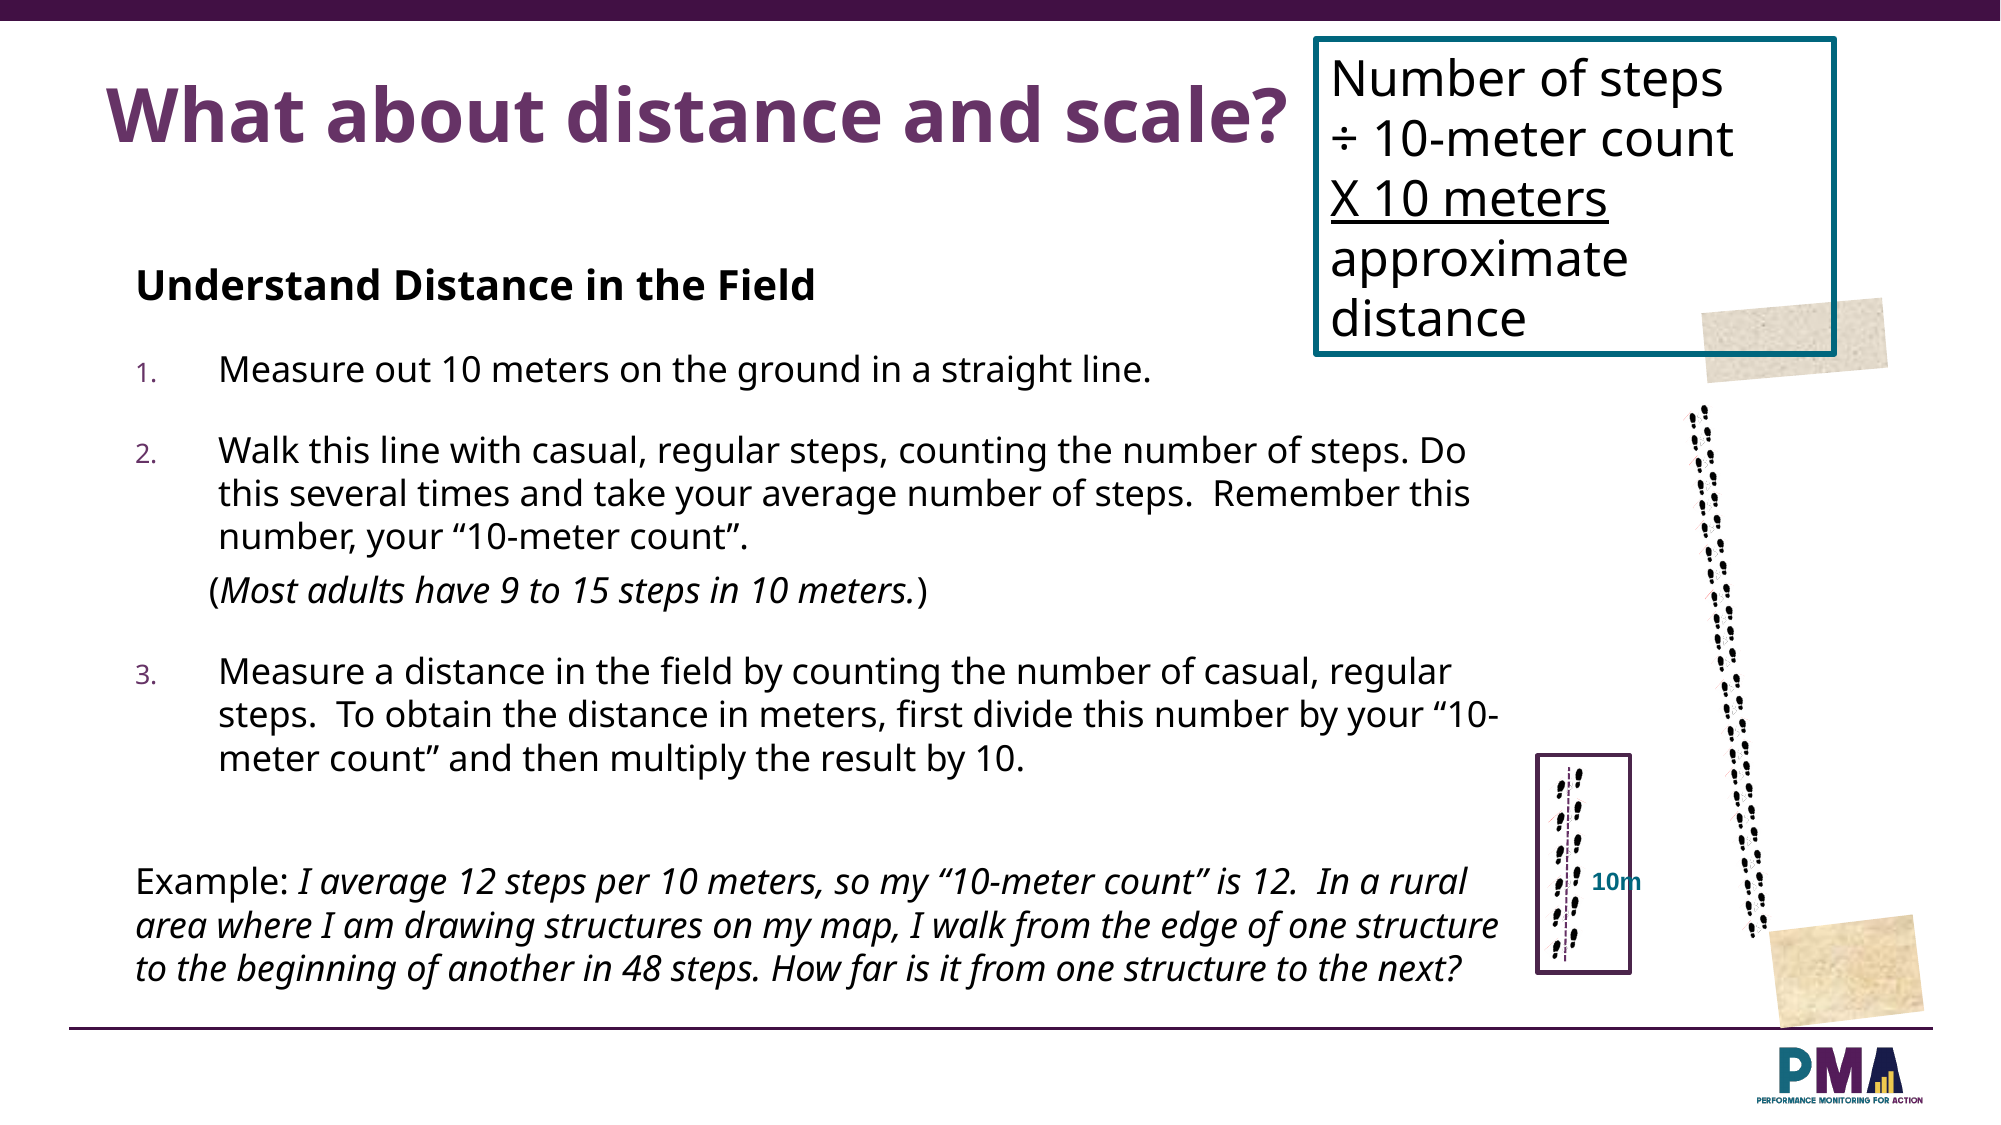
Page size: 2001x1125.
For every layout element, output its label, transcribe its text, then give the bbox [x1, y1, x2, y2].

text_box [1536, 304, 1920, 1021]
text_box Number of steps ÷ 10-meter count X 10 meters approximate distance [1316, 38, 1835, 354]
picture [1838, 297, 1883, 304]
text_box What about distance and scale? [91, 59, 1817, 278]
list Understand Distance in the Field Measure out 10 meters on the ground in a straight line. Walk this line with casual, regular steps, counting the number of steps. Do this several times and take your average number of steps. Remember this number, your “10-meter count”. (Most adults have 9 to 15 steps in 10 meters.) Measure a distance in the field by counting the number of casual, regular steps. To obtain the distance in meters, first divide this number by your “10-meter count” and then multiply the result by 10. Example: I average 12 steps per 10 meters, so my “10-meter count” is 12. In a rural area where I am drawing structures on my map, I walk from the edge of one structure to the beginning of another in 48 steps. How far is it from one structure to the next? [120, 278, 1519, 1021]
picture [1748, 1001, 1933, 1125]
